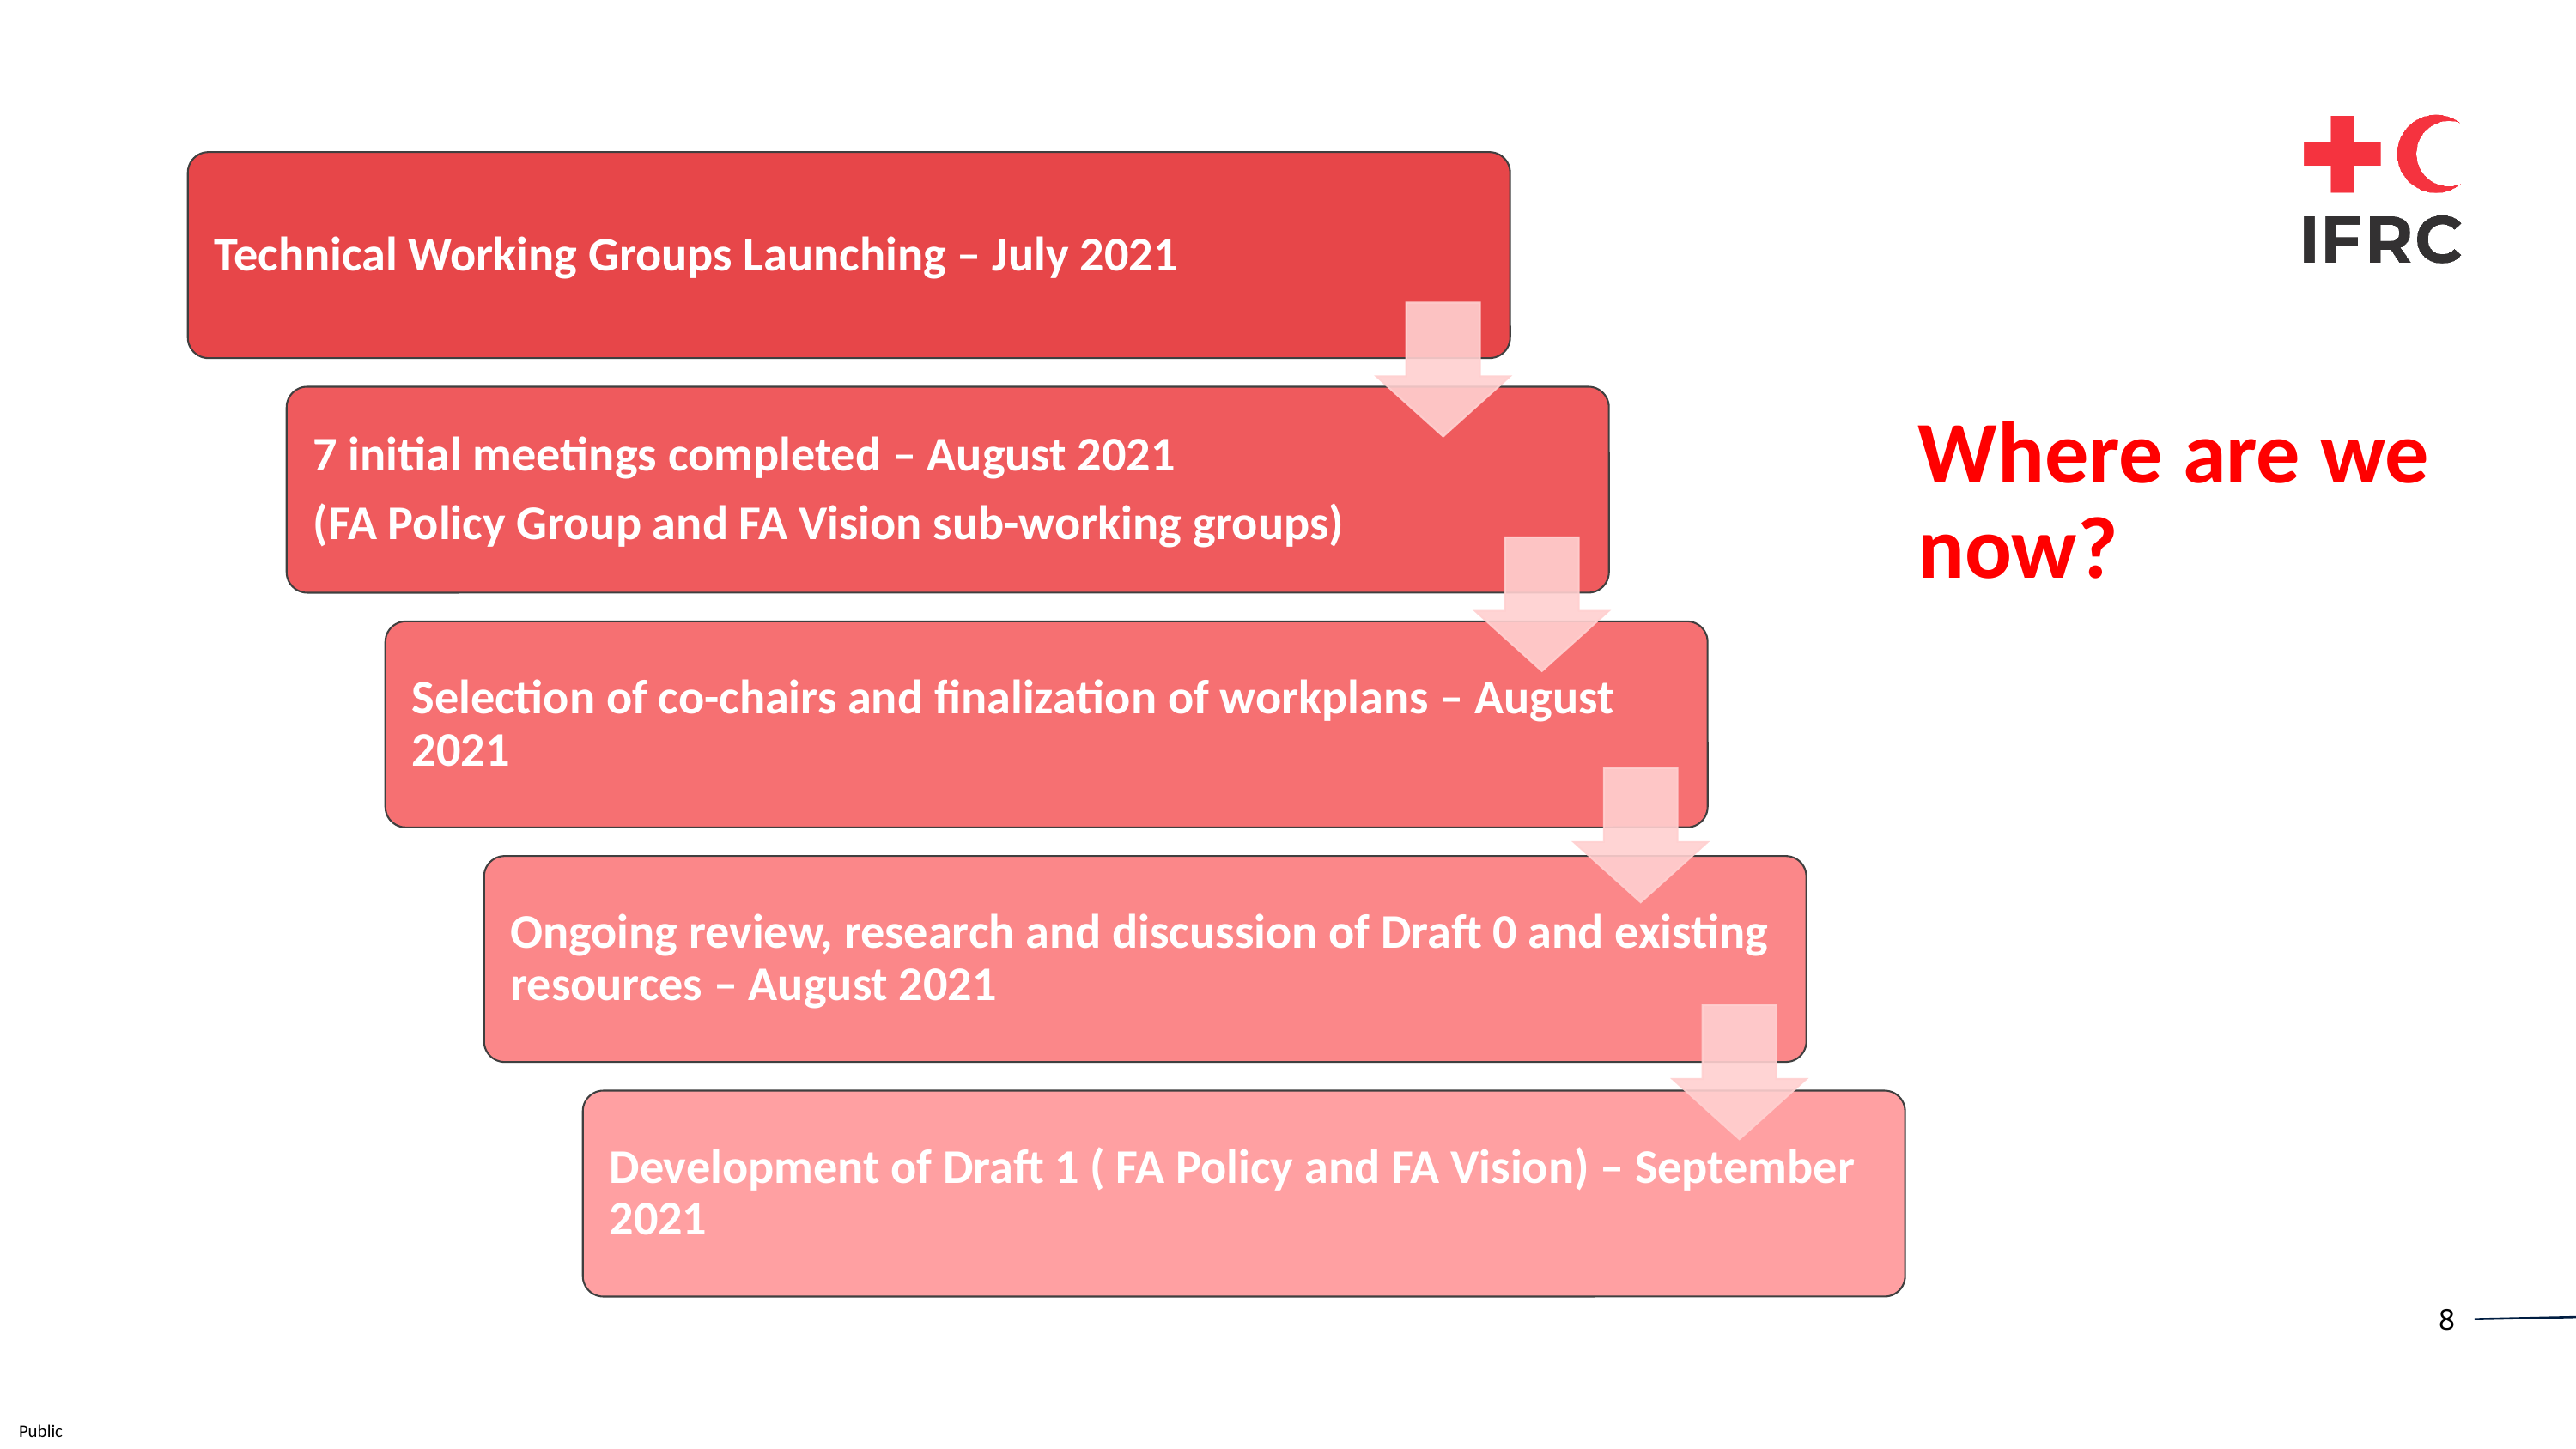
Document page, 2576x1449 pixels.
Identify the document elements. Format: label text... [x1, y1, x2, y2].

picture [2189, 0, 2576, 379]
text_box Where are we now? [1905, 400, 2476, 604]
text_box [187, 152, 1905, 1297]
